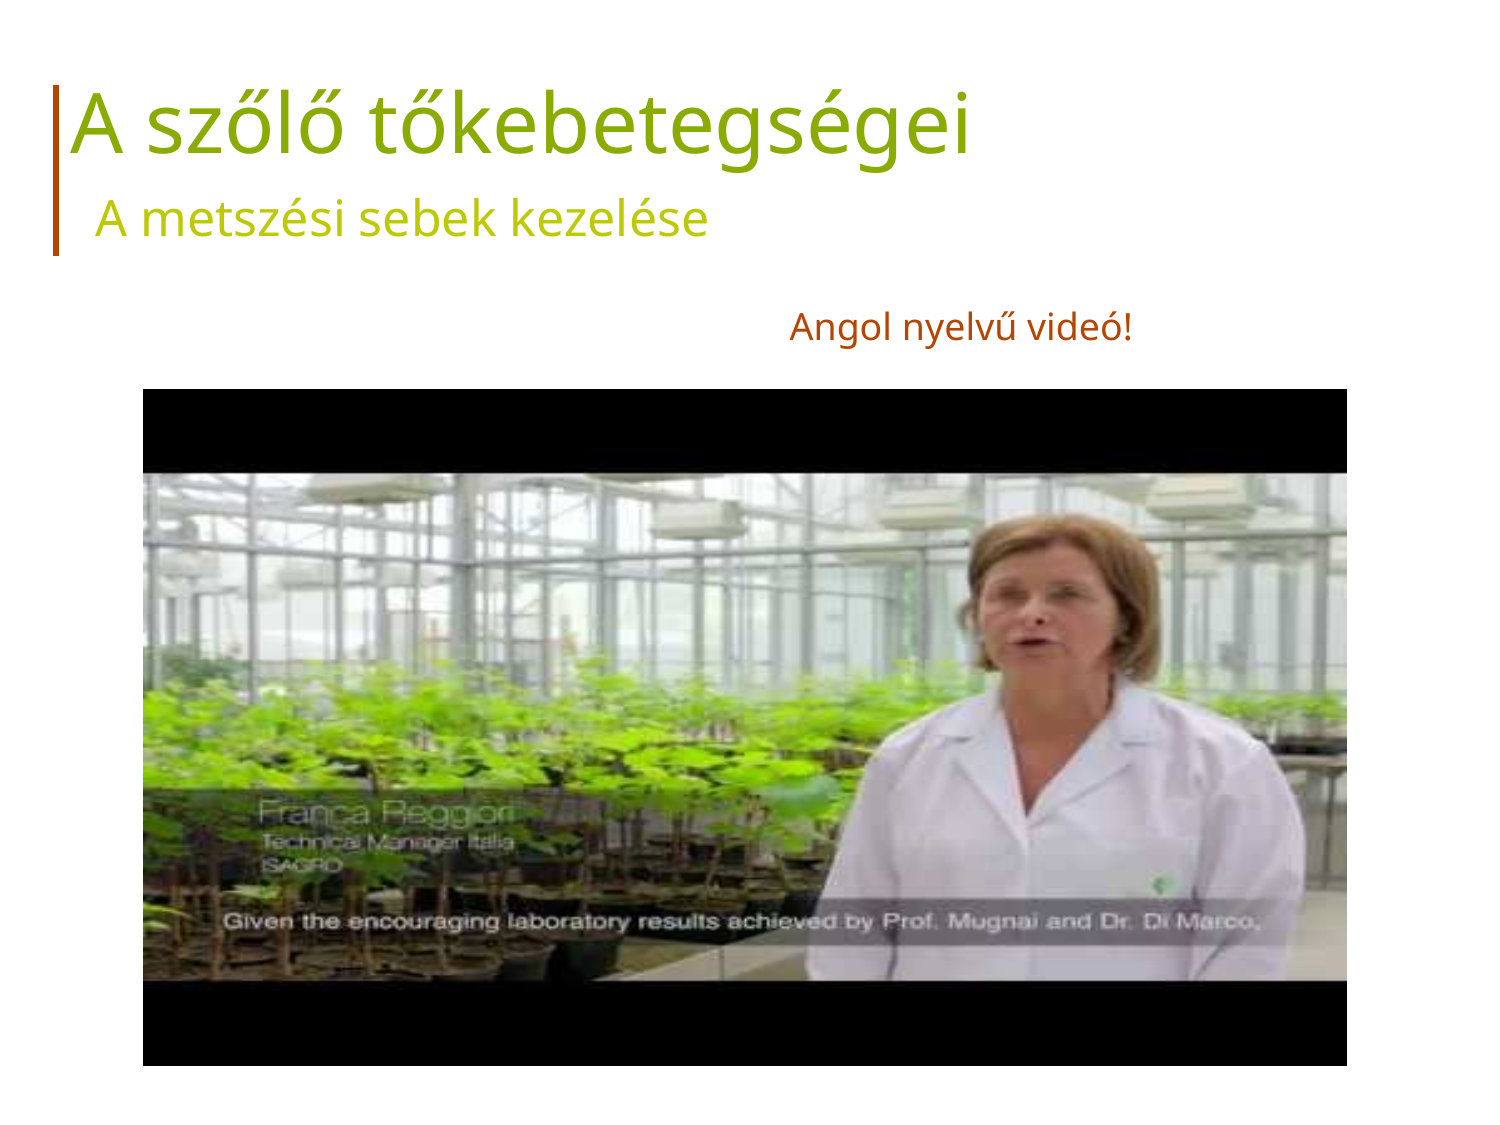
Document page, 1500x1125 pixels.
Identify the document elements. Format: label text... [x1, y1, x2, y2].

text_box A metszési sebek kezelése [80, 178, 963, 254]
text_box Angol nyelvű videó! [774, 295, 1149, 356]
text_box A szőlő tőkebetegségei [55, 62, 1153, 178]
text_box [142, 389, 1348, 1067]
